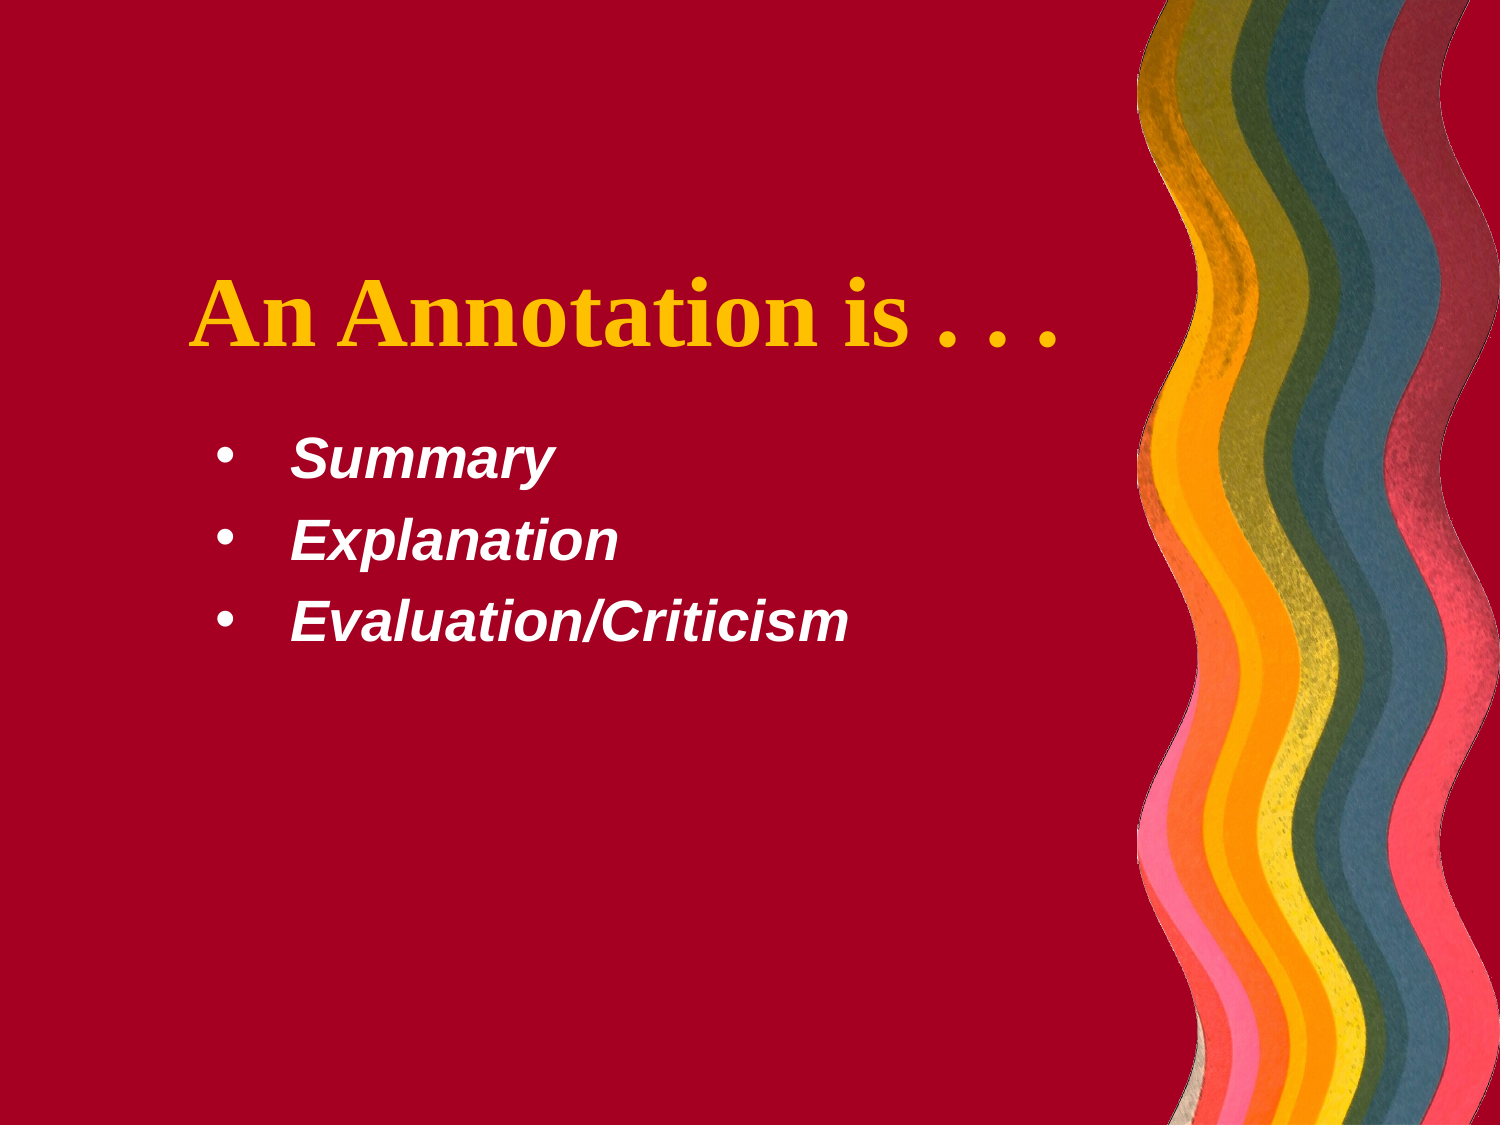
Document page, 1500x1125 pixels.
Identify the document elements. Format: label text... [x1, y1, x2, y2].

subtitle Summary Explanation Evaluation/Criticism [199, 412, 1101, 1013]
picture [1137, 0, 1500, 1125]
title An Annotation is . . . [87, 137, 1163, 476]
